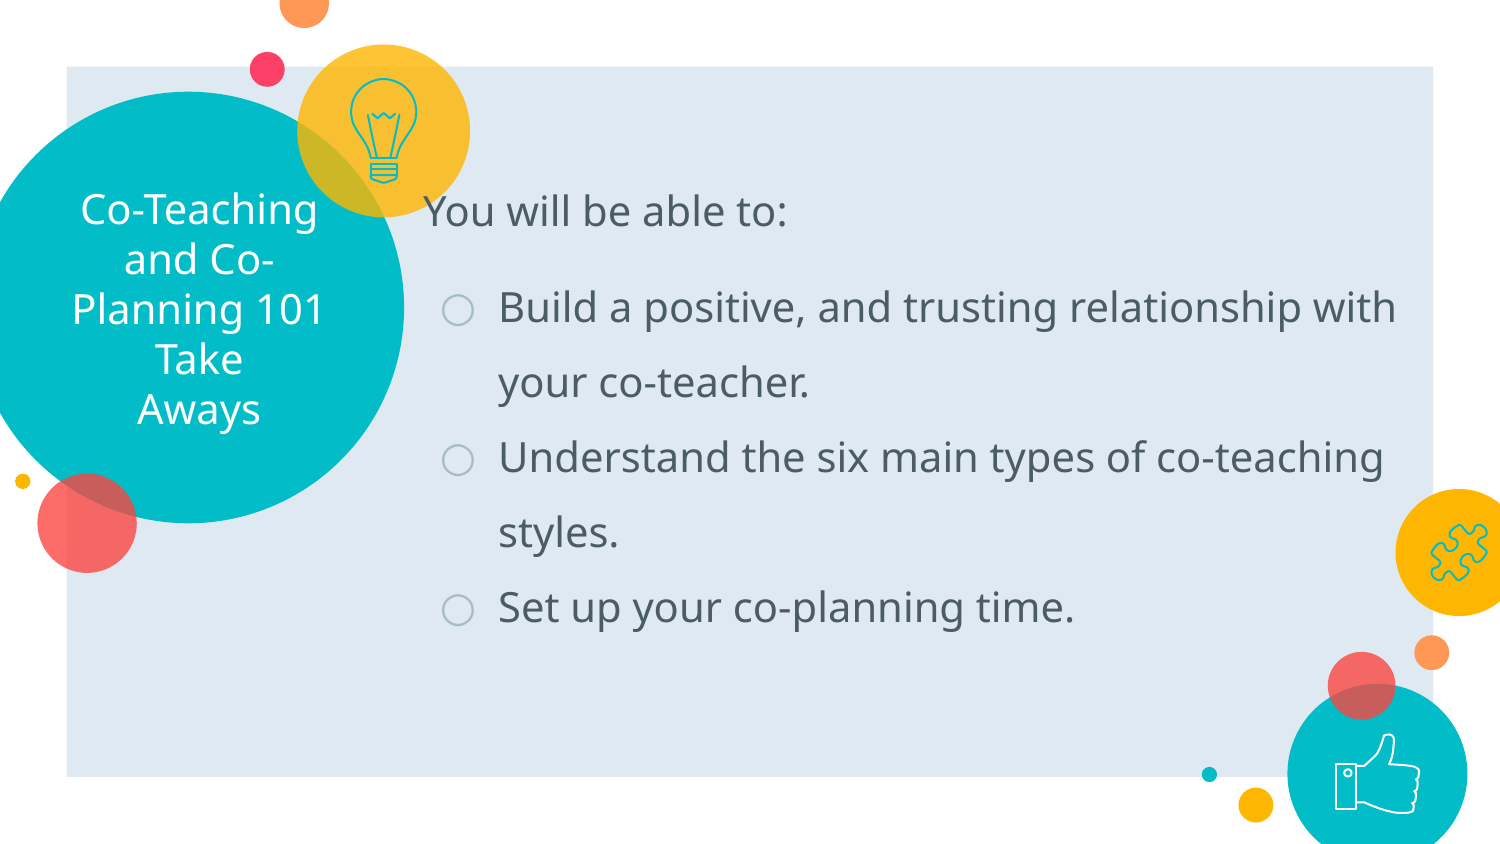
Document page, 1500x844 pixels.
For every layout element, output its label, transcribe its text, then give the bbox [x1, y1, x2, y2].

title Co-Teaching and Co-Planning 101 Take Aways [23, 91, 375, 524]
list You will be able to: Build a positive, and trusting relationship with your co-teacher. Understand the six main types of co-teaching styles. Set up your co-planning time. [408, 169, 1418, 706]
